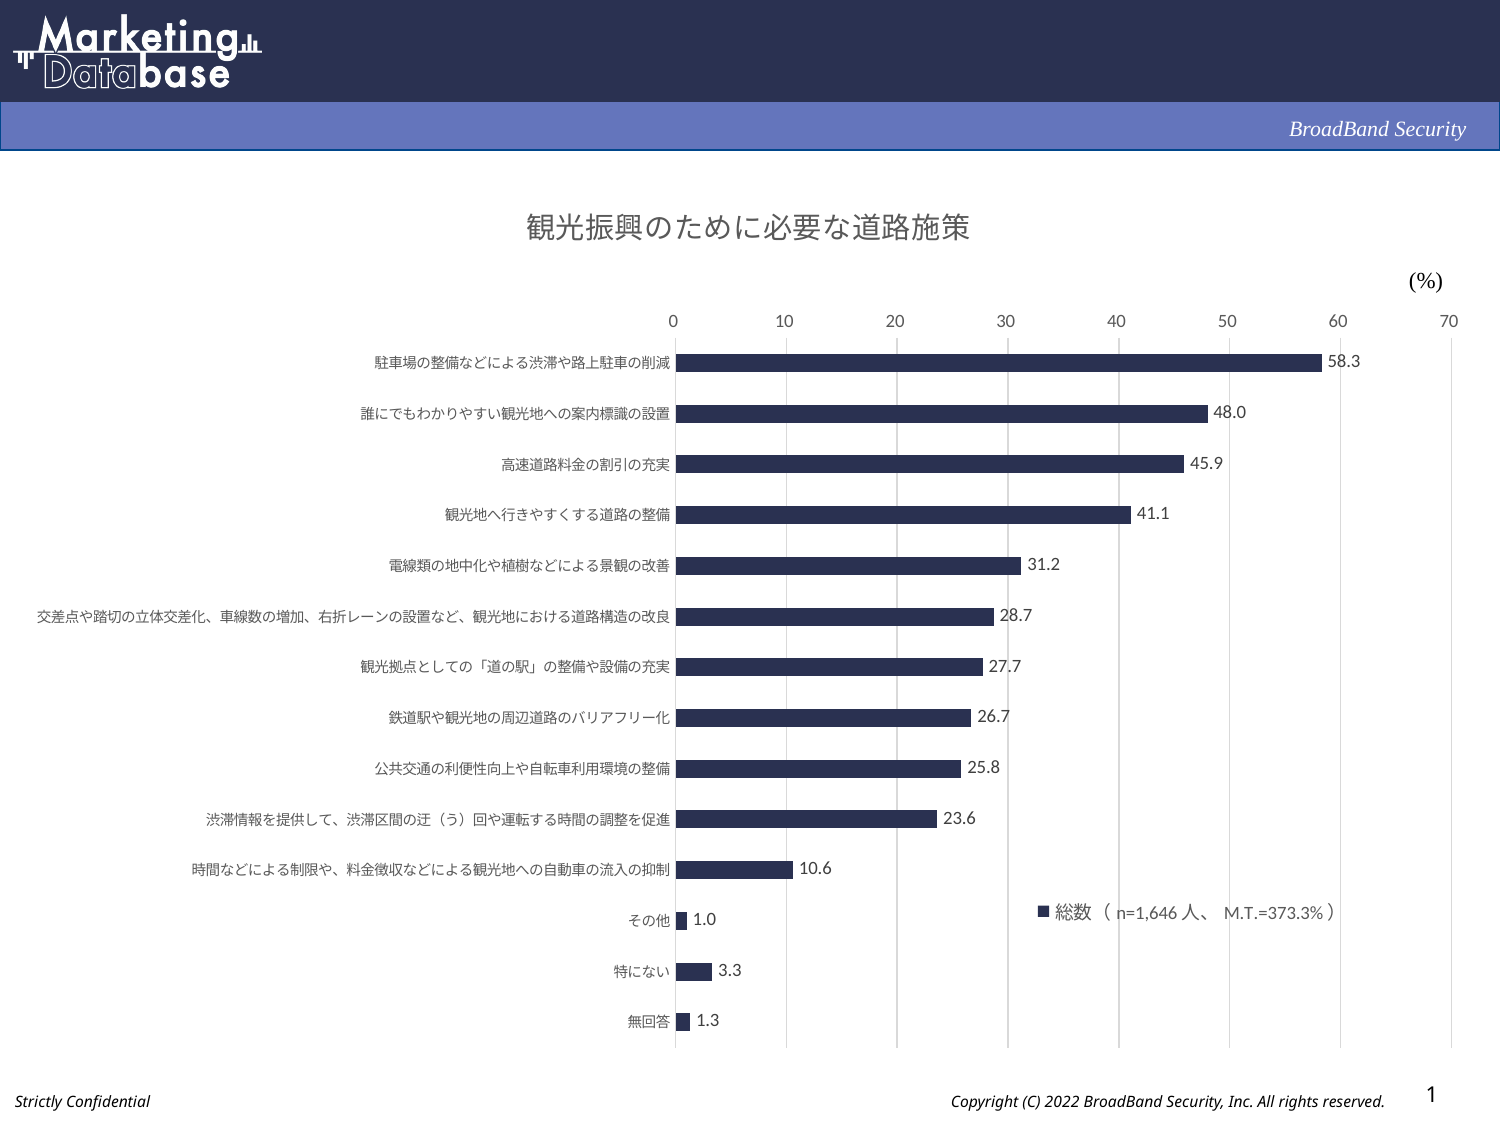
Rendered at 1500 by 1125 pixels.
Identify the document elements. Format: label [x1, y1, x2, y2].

picture [13, 14, 262, 89]
chart [16, 168, 1482, 1072]
